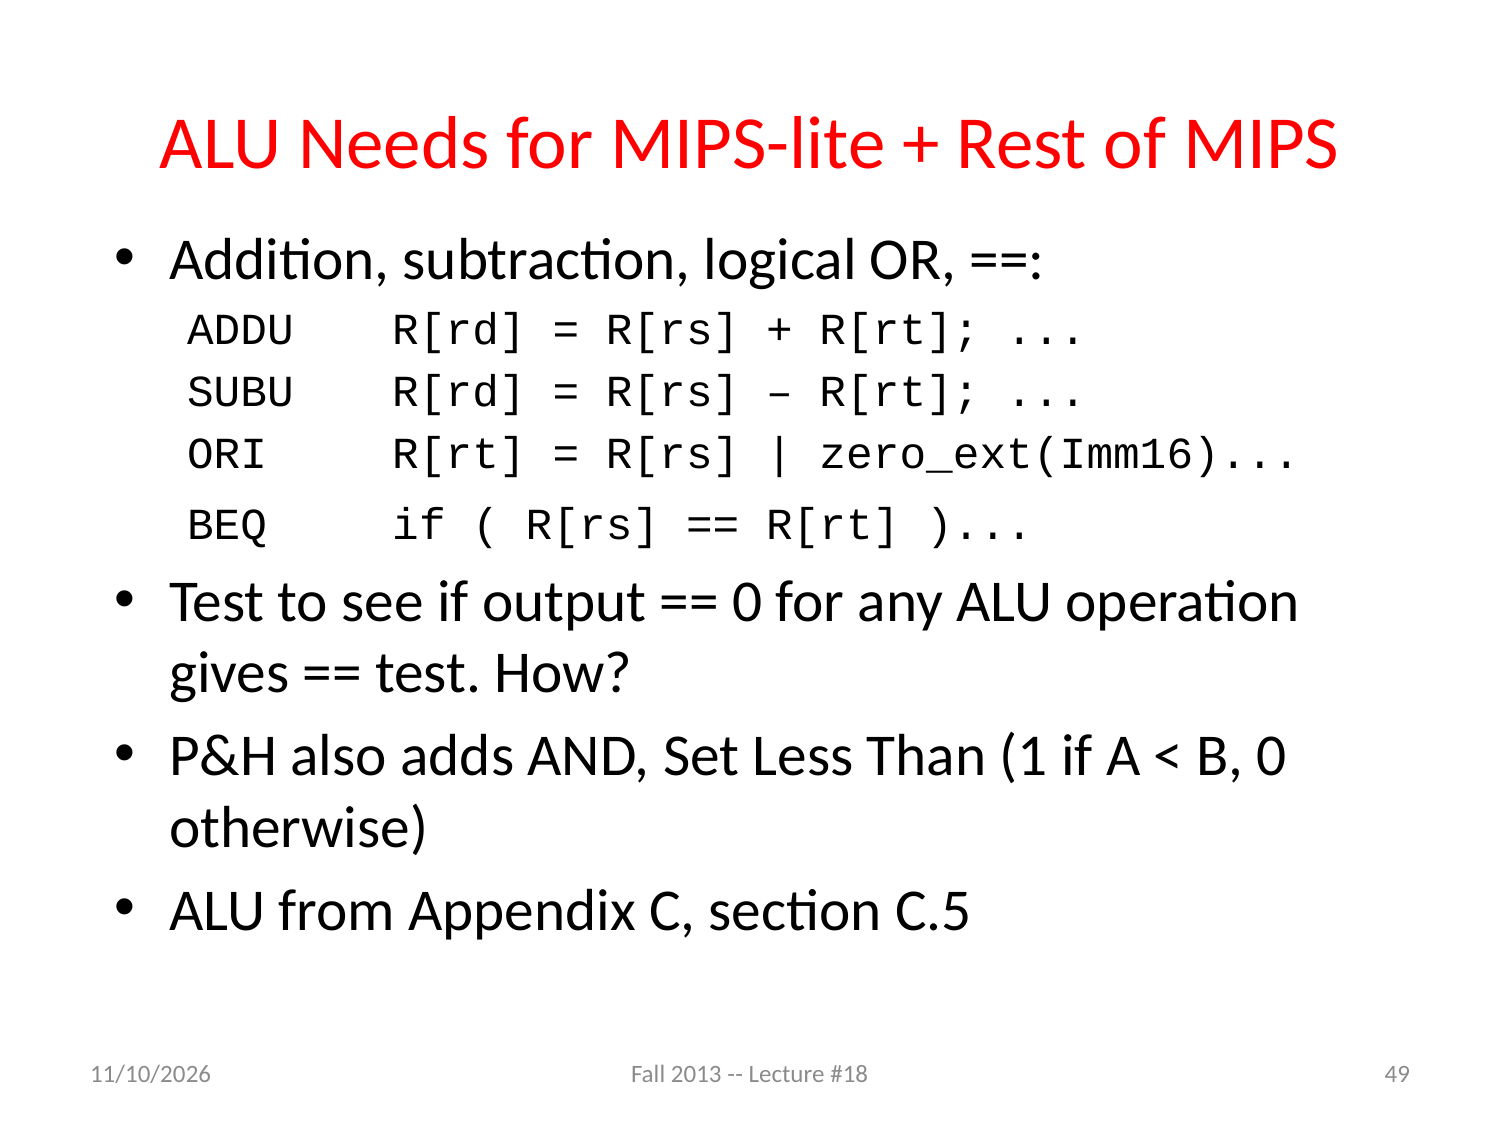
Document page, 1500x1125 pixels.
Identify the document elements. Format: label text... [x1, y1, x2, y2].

title ALU Needs for MIPS-lite + Rest of MIPS [75, 45, 1425, 233]
slide_number 49 [1074, 1042, 1425, 1103]
list Addition, subtraction, logical OR, ==: ADDU R[rd] = R[rs] + R[rt]; ... SUBU R[rd] = R[rs] – R[rt]; ... ORI R[rt] = R[rs] | zero_ext(Imm16)... BEQ if ( R[rs] == R[rt] )... Test to see if output == 0 for any ALU operation gives == test. How? P&H also adds AND, Set Less Than (1 if A < B, 0 otherwise) ALU from Appendix C, section C.5 [99, 212, 1450, 955]
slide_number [75, 1042, 425, 1103]
footer Fall 2013 -- Lecture #18 [512, 1042, 988, 1103]
